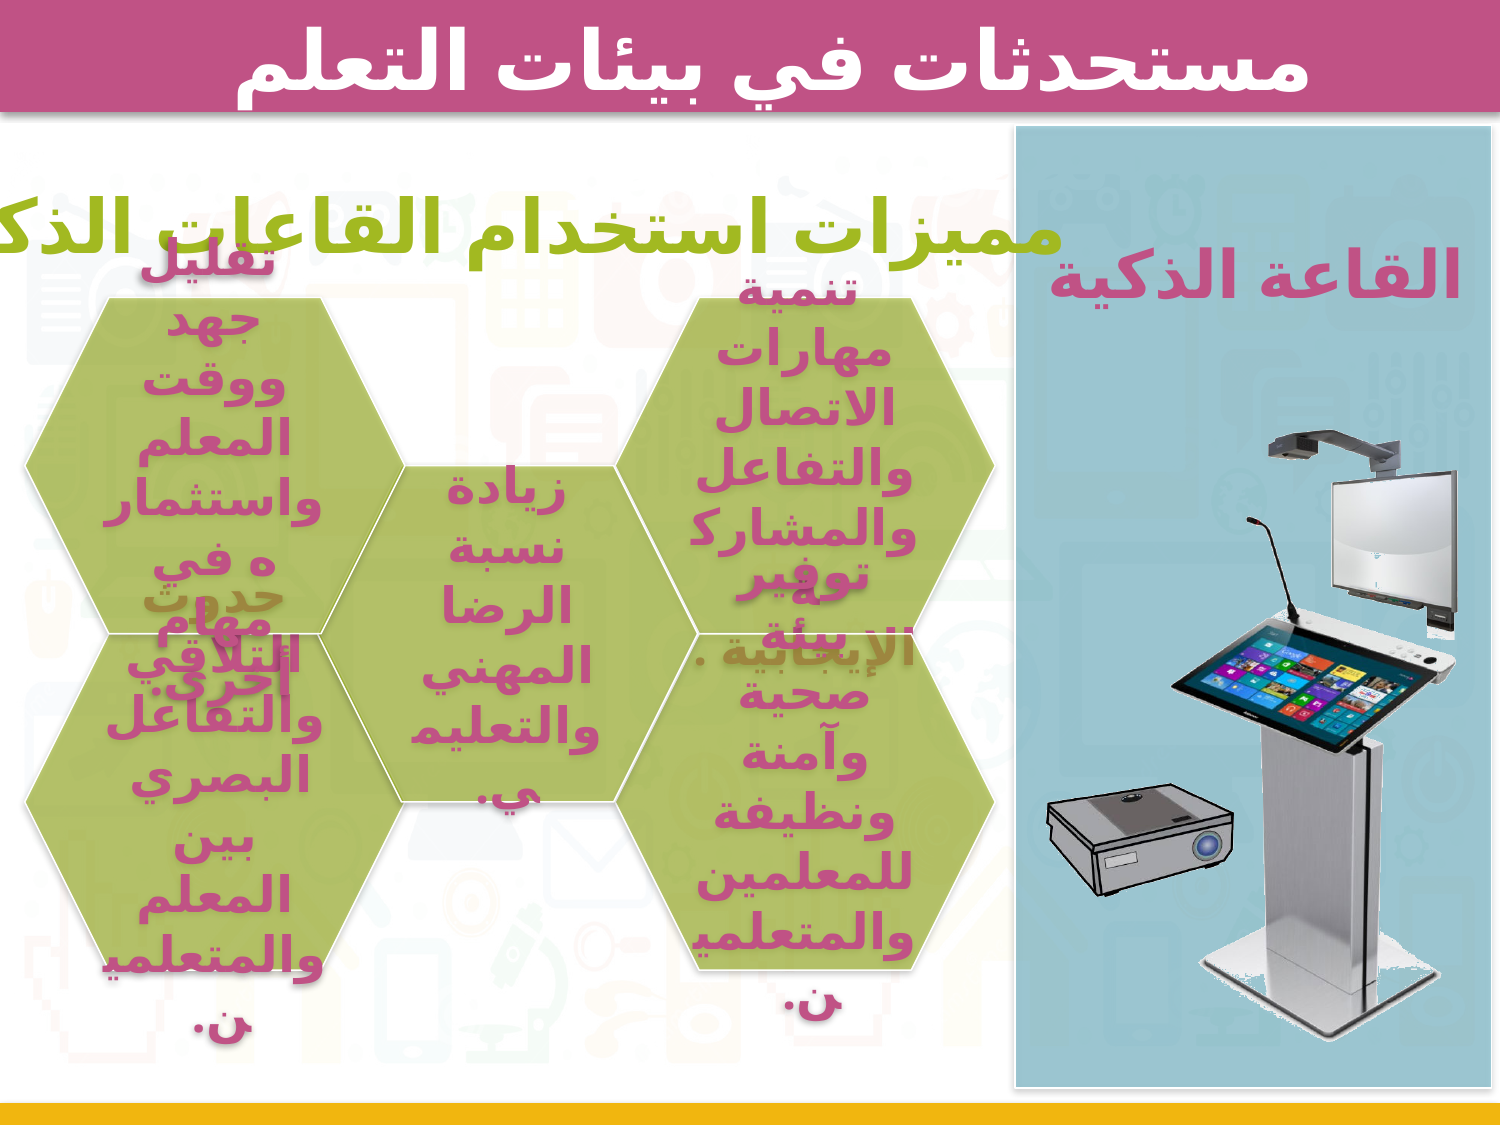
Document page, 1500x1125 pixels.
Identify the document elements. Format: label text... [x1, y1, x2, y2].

text_box [1014, 124, 1492, 134]
text_box مستحدثات في بيئات التعلم الصفي والمدرسي [148, 63, 1399, 133]
picture [1046, 424, 1500, 1063]
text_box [6, 135, 1495, 1085]
text_box مستحدثات في بيئات التعلم الصفي والمدرسي [148, 0, 1399, 54]
